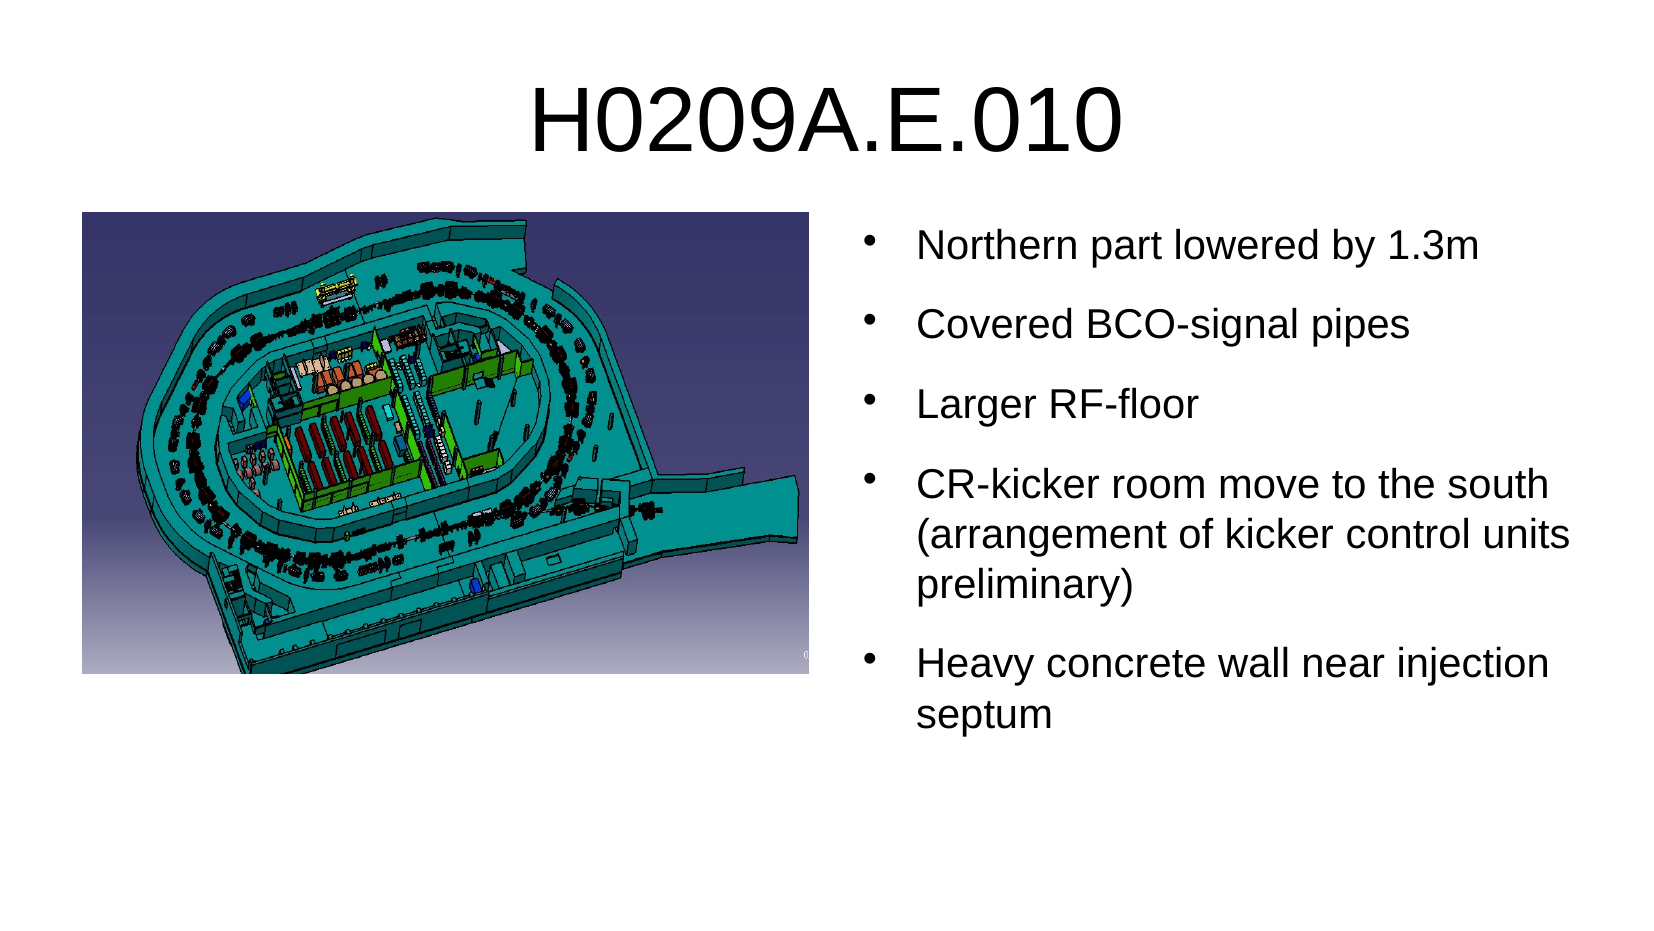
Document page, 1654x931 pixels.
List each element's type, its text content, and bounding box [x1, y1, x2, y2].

text_box Northern part lowered by 1.3m Covered BCO-signal pipes Larger RF-floor CR-kicker room move to the south (arrangement of kicker control units preliminary) Heavy concrete wall near injection septum [845, 217, 1572, 757]
picture [82, 212, 809, 674]
text_box H0209A.E.010 [82, 37, 1571, 193]
